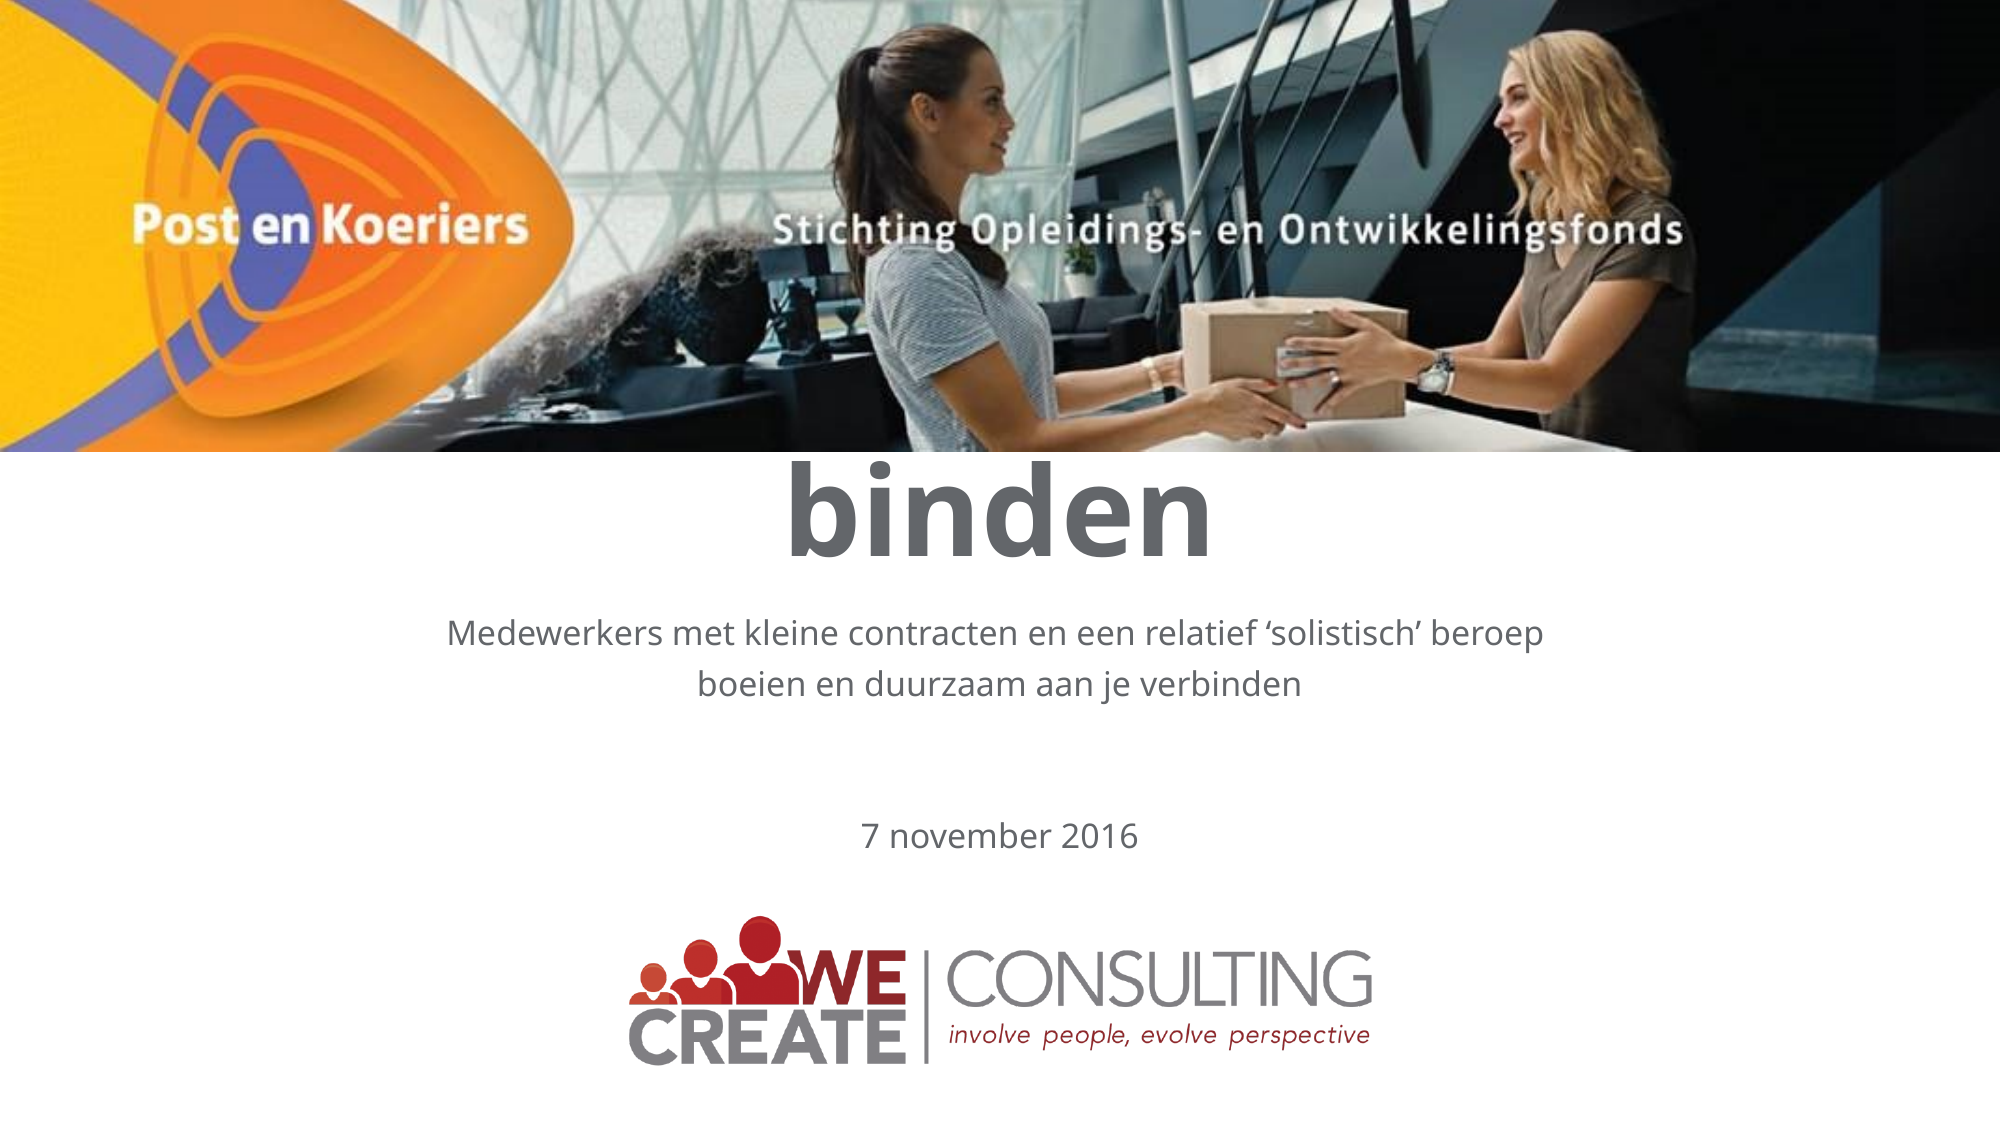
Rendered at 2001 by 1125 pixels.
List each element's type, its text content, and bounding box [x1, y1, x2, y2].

title Workshop boeien & binden [249, 452, 1750, 591]
picture [625, 915, 1375, 1066]
subtitle Medewerkers met kleine contracten en een relatief ‘solistisch’ beroep boeien en duurzaam aan je verbinden 7 november 2016 [249, 608, 1750, 864]
picture [0, 0, 2000, 452]
